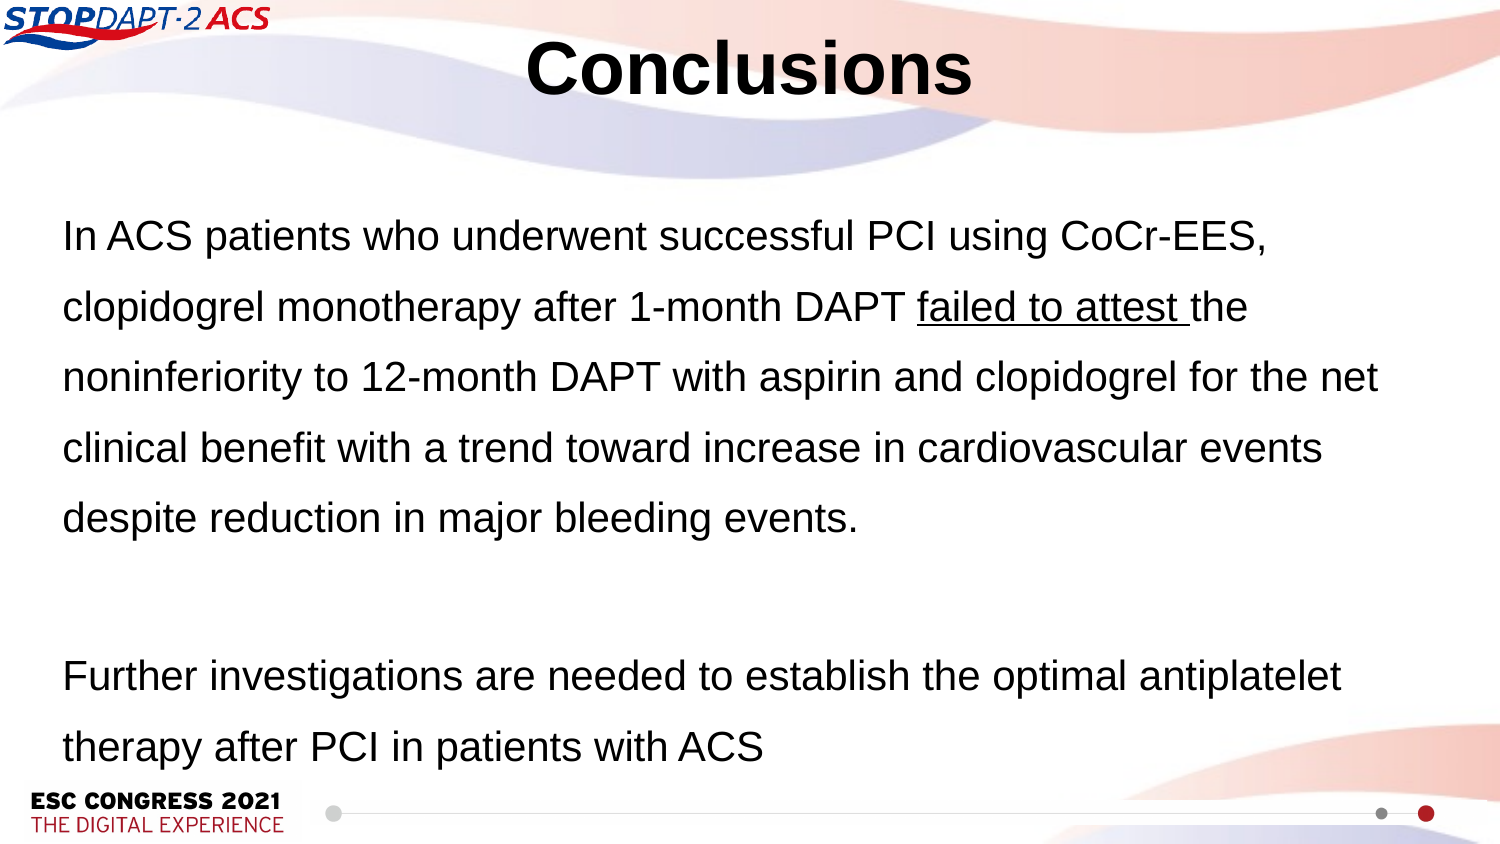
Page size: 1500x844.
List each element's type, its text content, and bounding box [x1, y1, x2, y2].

picture [24, 780, 302, 843]
picture [310, 800, 1488, 826]
title Conclusions [0, 0, 1500, 129]
list In ACS patients who underwent successful PCI using CoCr-EES, clopidogrel monotherapy after 1-month DAPT failed to attest the noninferiority to 12-month DAPT with aspirin and clopidogrel for the net clinical benefit with a trend toward increase in cardiovascular events despite reduction in major bleeding events. Further investigations are needed to establish the optimal antiplatelet therapy after PCI in patients with ACS [47, 181, 1453, 781]
